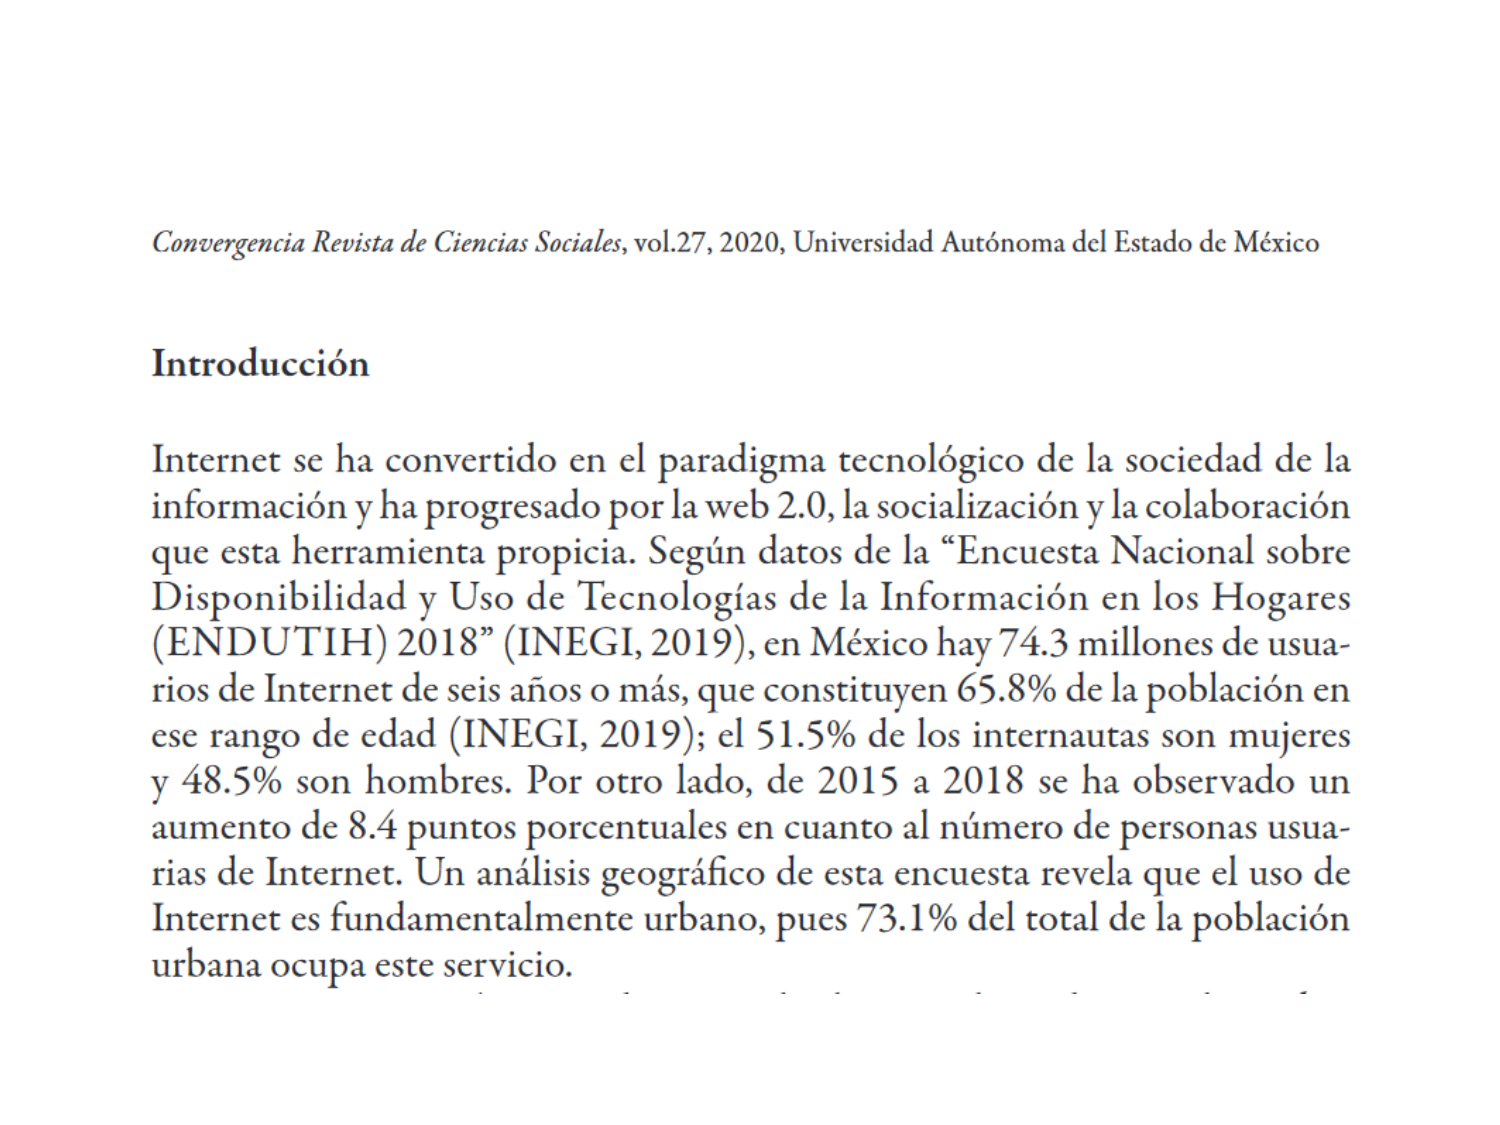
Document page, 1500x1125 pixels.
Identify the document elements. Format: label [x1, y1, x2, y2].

picture [111, 207, 1358, 994]
